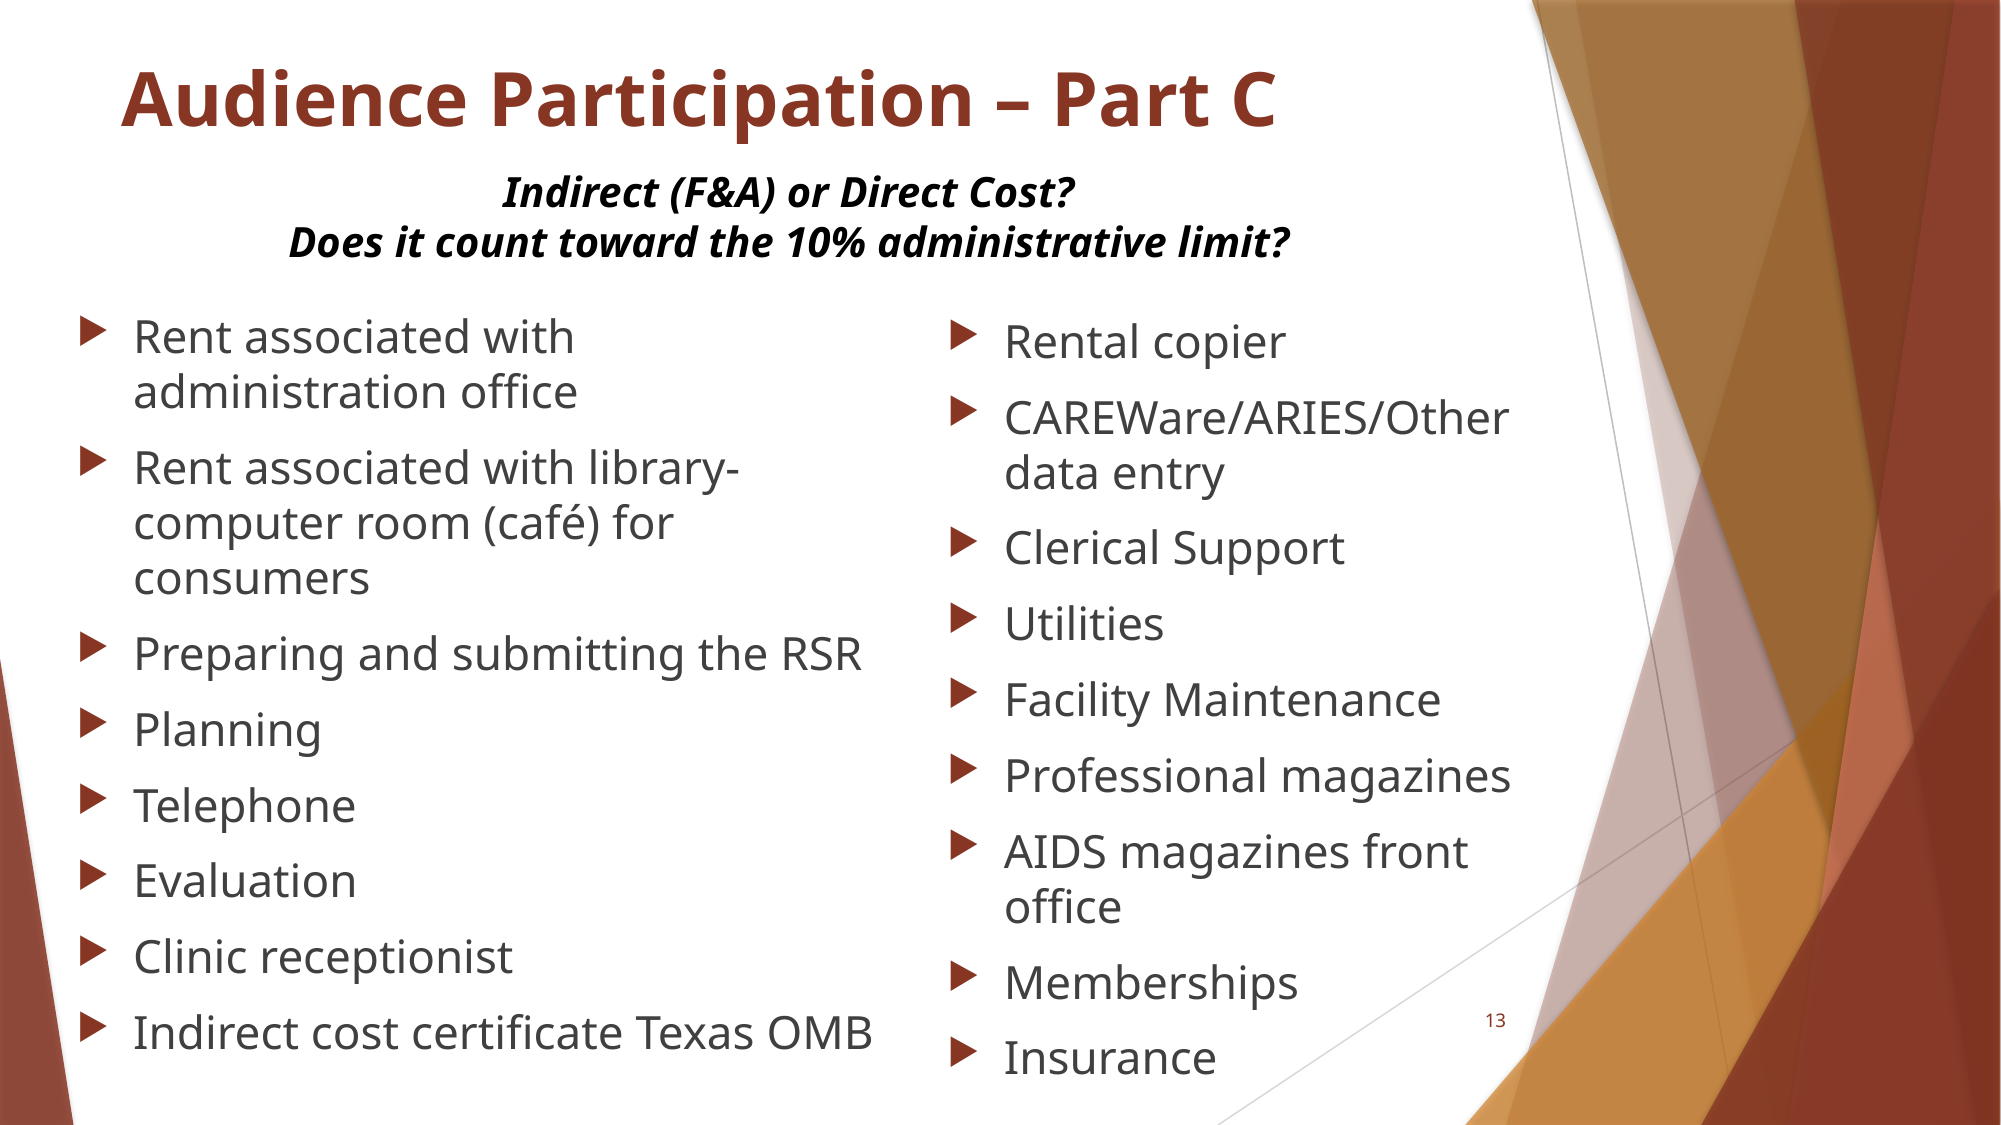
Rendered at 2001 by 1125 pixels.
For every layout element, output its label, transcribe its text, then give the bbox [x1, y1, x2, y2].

list Rental copier CAREWare/ARIES/Other data entry Clerical Support Utilities Facility Maintenance Professional magazines AIDS magazines front office Memberships Insurance [932, 305, 1588, 1071]
title Audience Participation – Part C [106, 44, 1517, 181]
list Rent associated with administration office Rent associated with library-computer room (café) for consumers Preparing and submitting the RSR Planning Telephone Evaluation Clinic receptionist Indirect cost certificate Texas OMB [61, 300, 898, 1077]
text_box Indirect (F&A) or Direct Cost? Does it count toward the 10% administrative limit? [193, 158, 1385, 274]
slide_number 13 [1409, 991, 1522, 1051]
